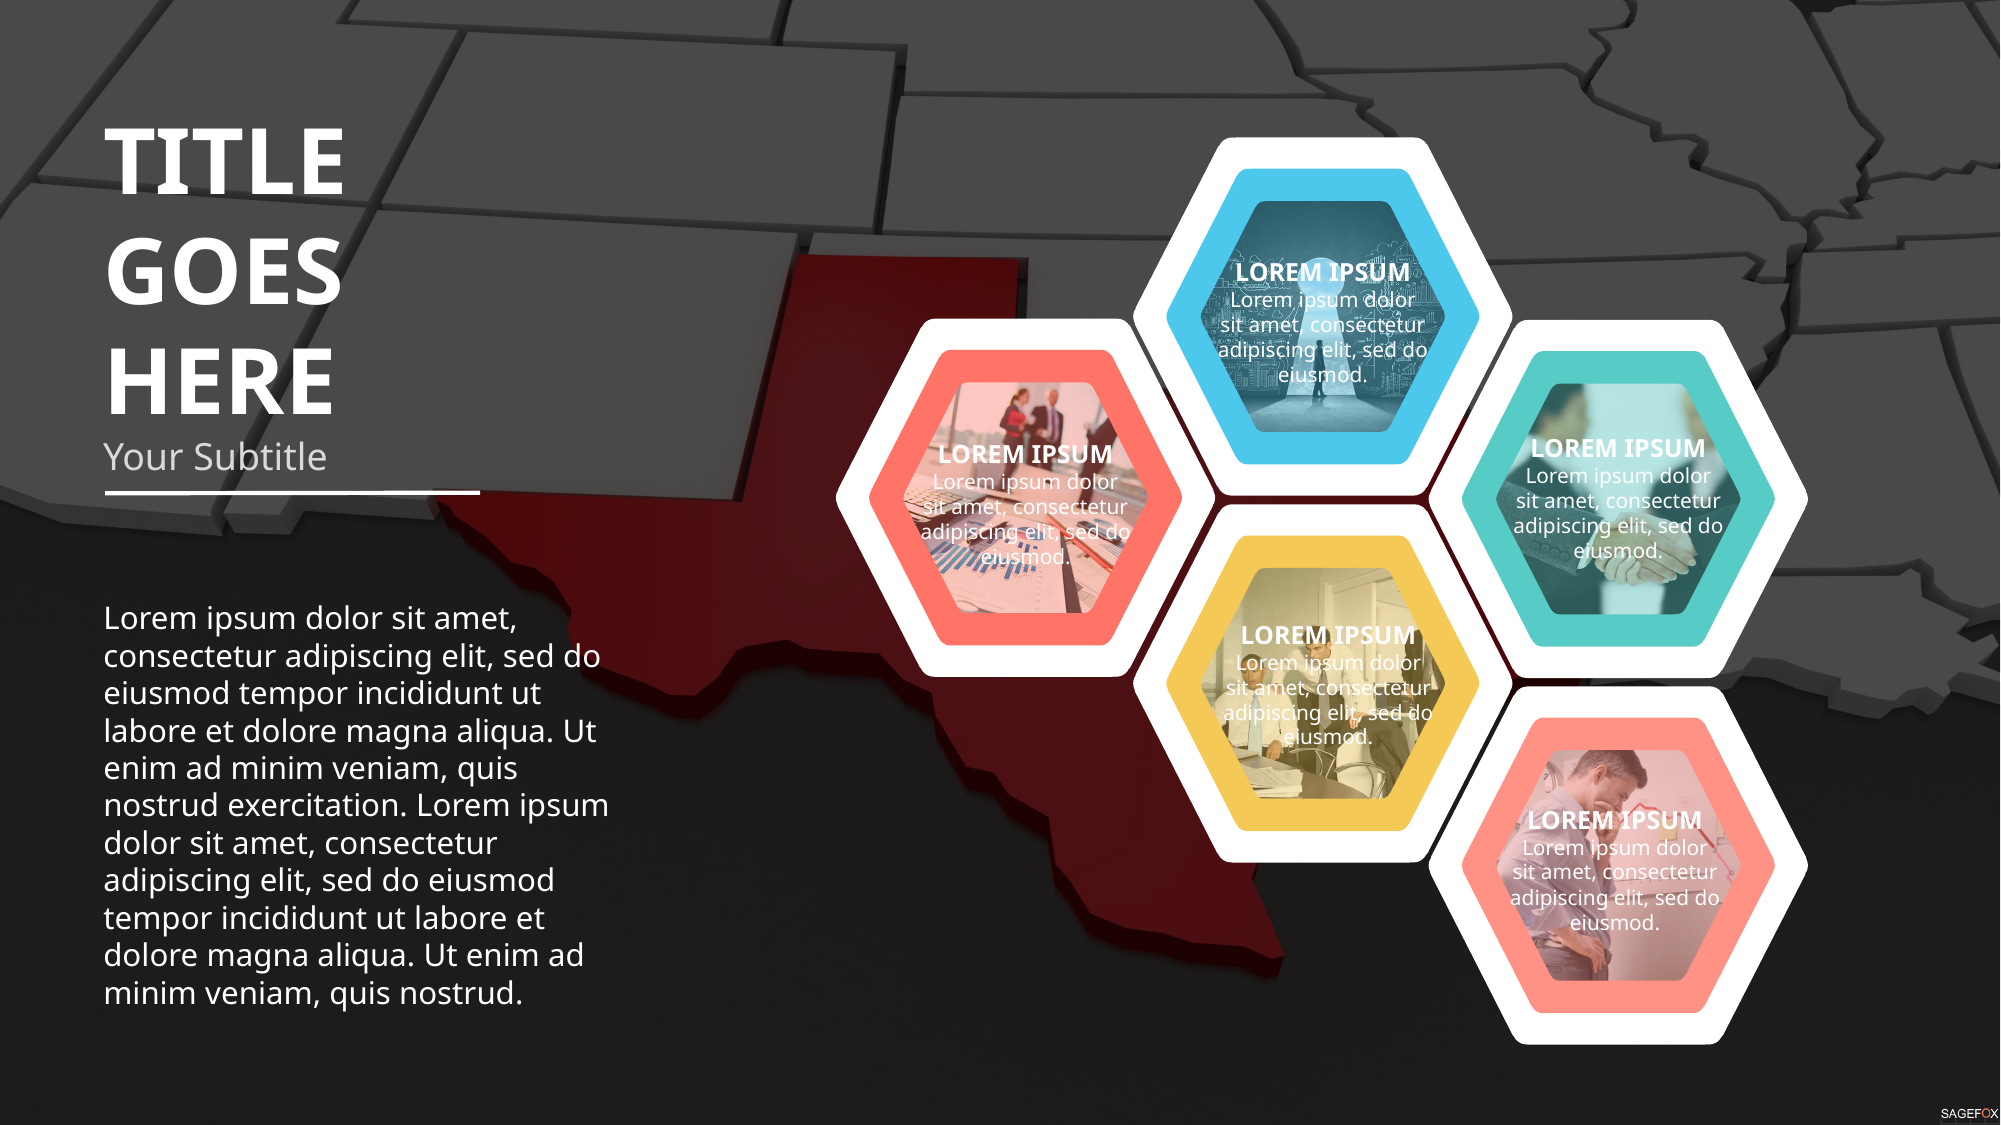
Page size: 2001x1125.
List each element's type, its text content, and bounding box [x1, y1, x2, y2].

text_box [1428, 686, 1808, 1045]
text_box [835, 318, 1216, 677]
picture [0, 0, 2001, 1125]
text_box TITLE GOES HERE Your Subtitle [88, 95, 574, 591]
text_box Lorem ipsum dolor sit amet, consectetur adipiscing elit, sed do eiusmod tempor incididunt ut labore et dolore magna aliqua. Ut enim ad minim veniam, quis nostrud exercitation. Lorem ipsum dolor sit amet, consectetur adipiscing elit, sed do eiusmod tempor incididunt ut labore et dolore magna aliqua. Ut enim ad minim veniam, quis nostrud. [88, 591, 647, 1018]
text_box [1428, 319, 1808, 679]
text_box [1133, 137, 1513, 496]
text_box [1133, 504, 1513, 863]
